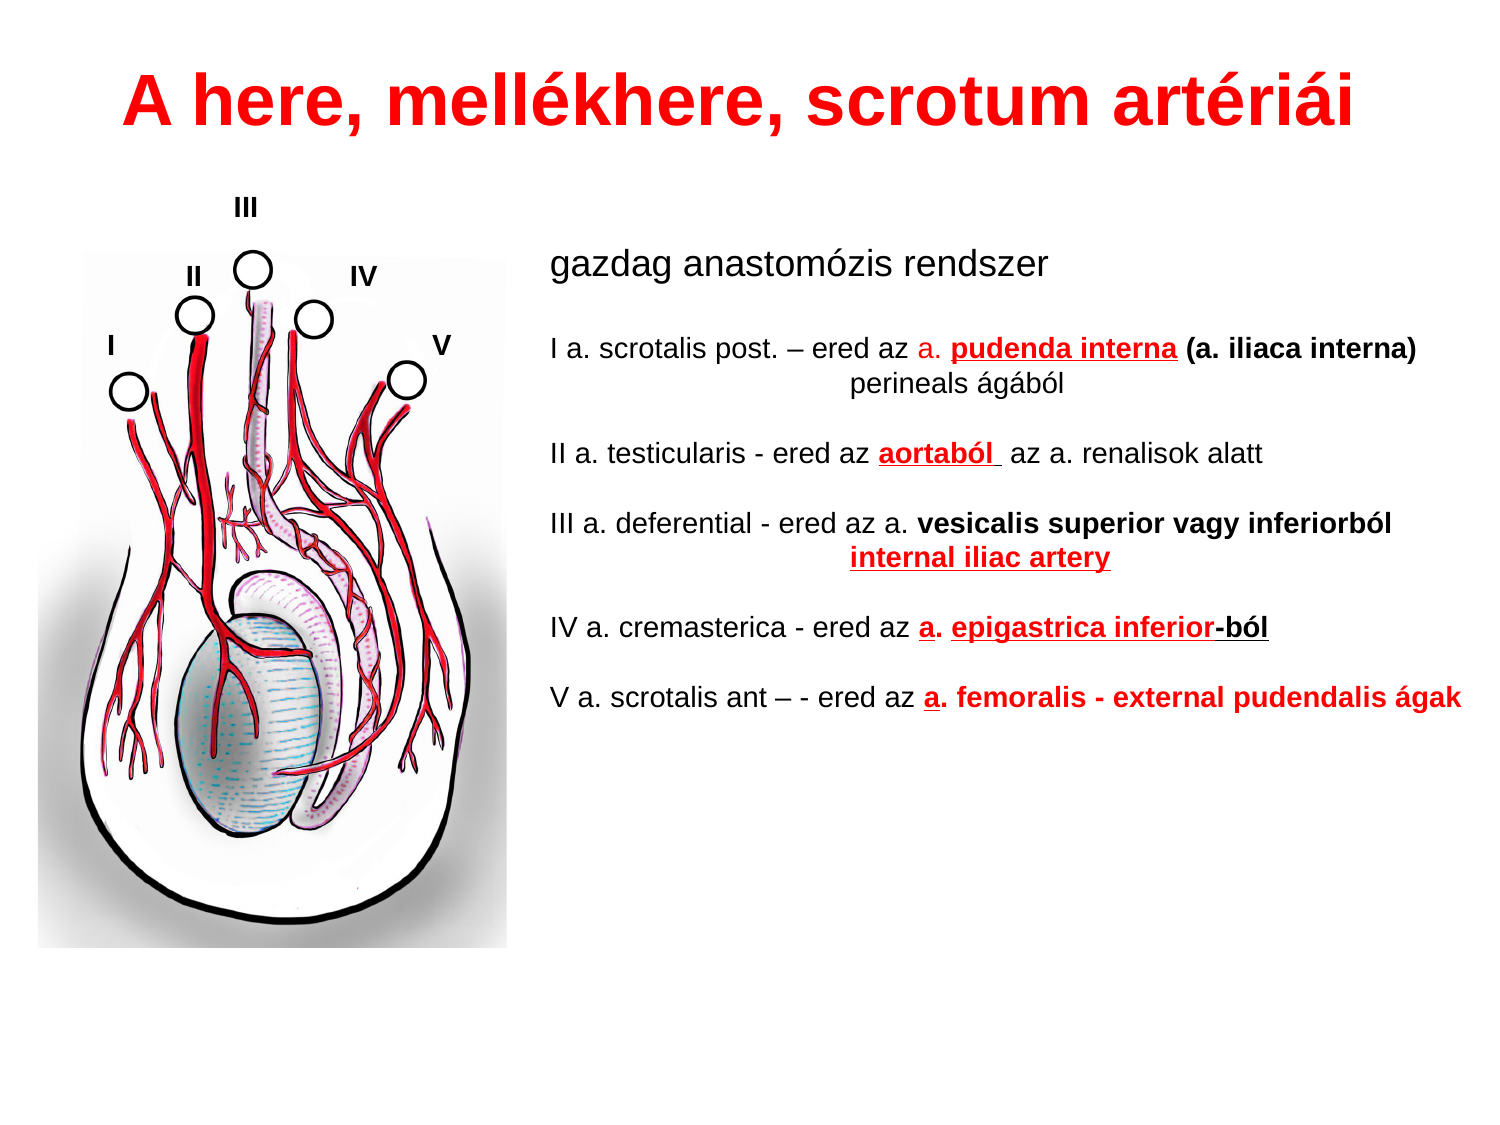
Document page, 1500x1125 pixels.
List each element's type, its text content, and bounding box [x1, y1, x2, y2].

text_box III [218, 181, 276, 231]
title A here, mellékhere, scrotum artériái [92, 18, 1387, 187]
text_box gazdag anastomózis rendszer I a. scrotalis post. – ered az a. pudenda interna (a. iliaca interna) perineals ágából II a. testicularis - ered az aortaból az a. renalisok alatt III a. deferential - ered az a. vesicalis superior vagy inferiorból internal iliac artery IV a. cremasterica - ered az a. epigastrica inferior-ból V a. scrotalis ant – - ered az a. femoralis - external pudendalis ágak [535, 231, 1480, 721]
picture [37, 237, 507, 948]
